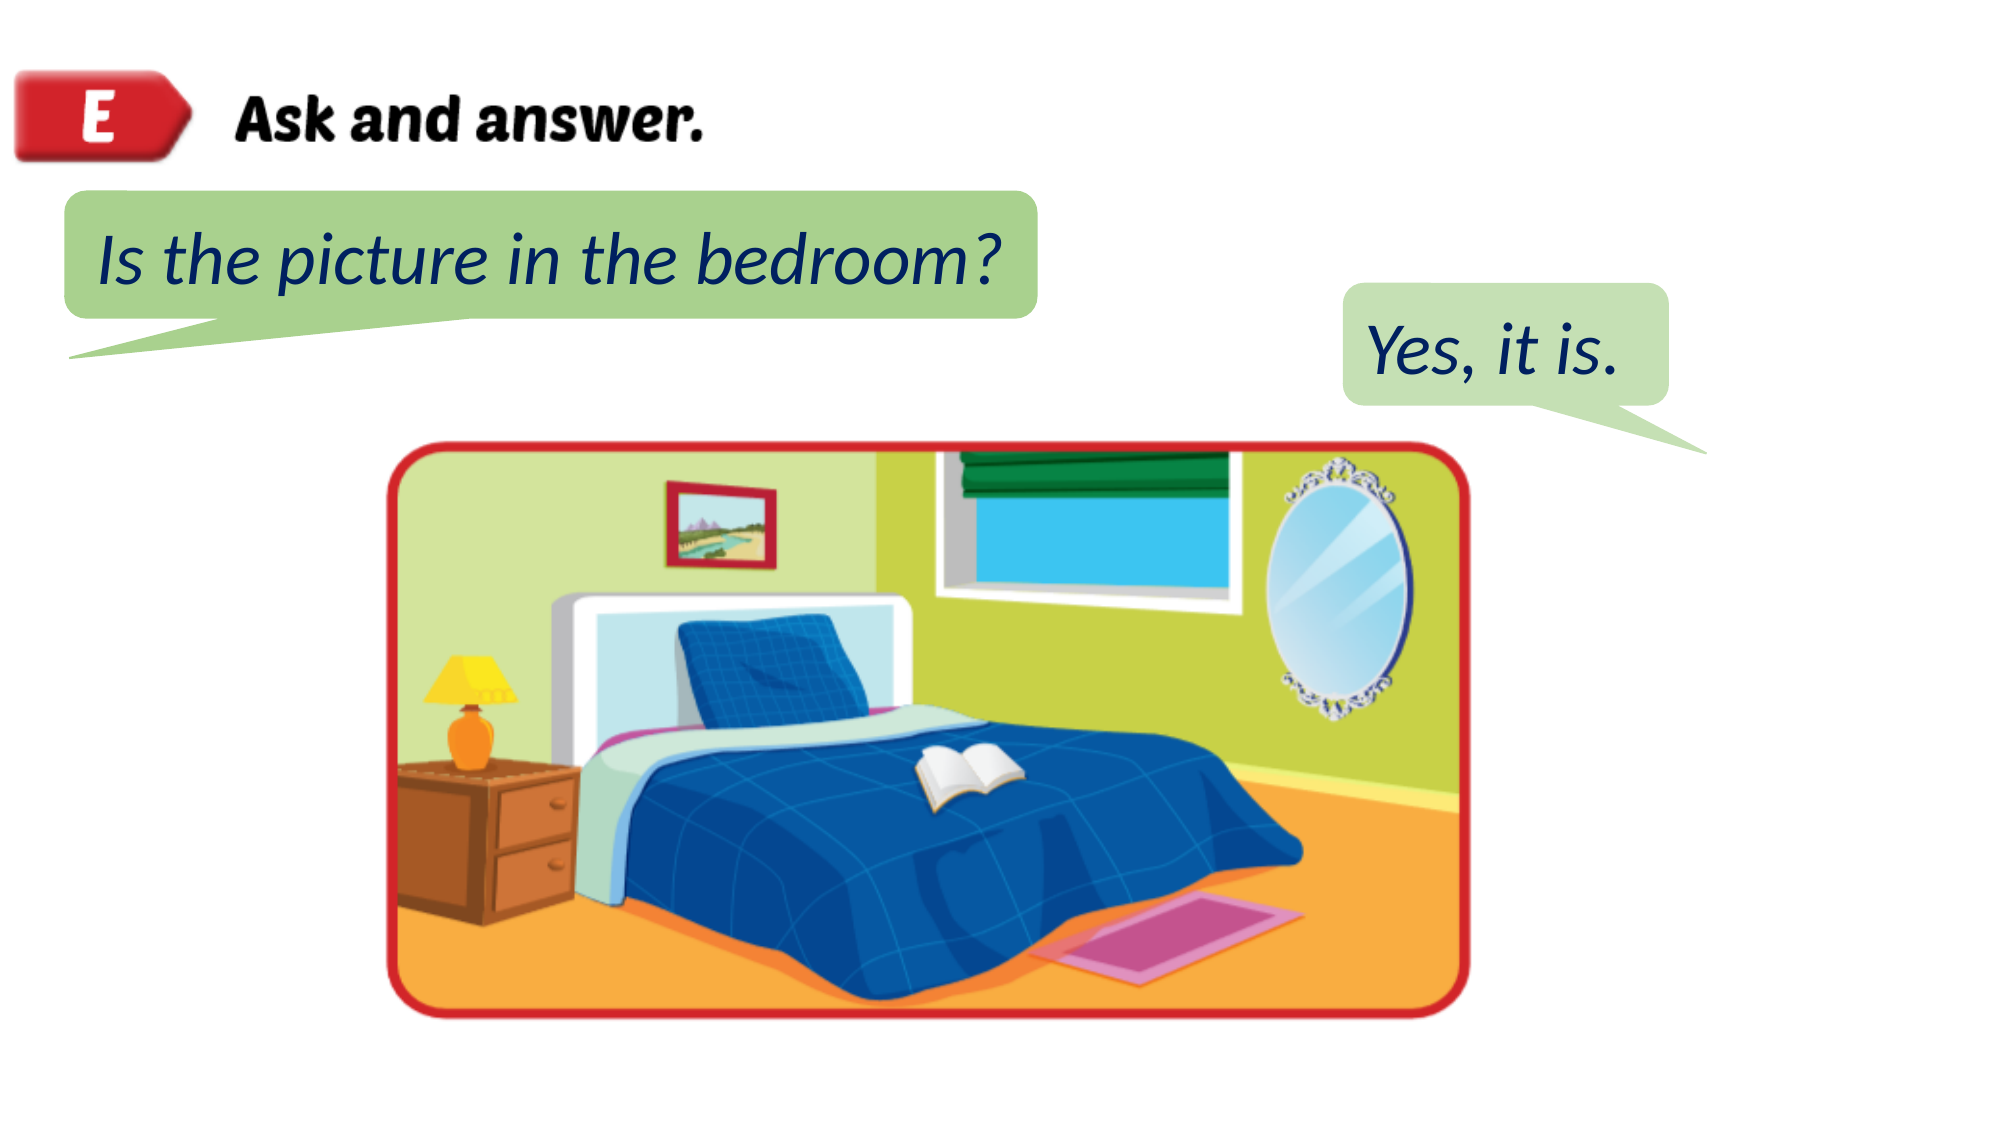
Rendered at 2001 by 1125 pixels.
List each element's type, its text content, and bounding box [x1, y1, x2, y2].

text_box Is the picture in the bedroom? [64, 190, 1038, 360]
picture [349, 404, 1506, 1050]
picture [0, 54, 711, 175]
text_box Yes, it is. [1342, 282, 1707, 455]
